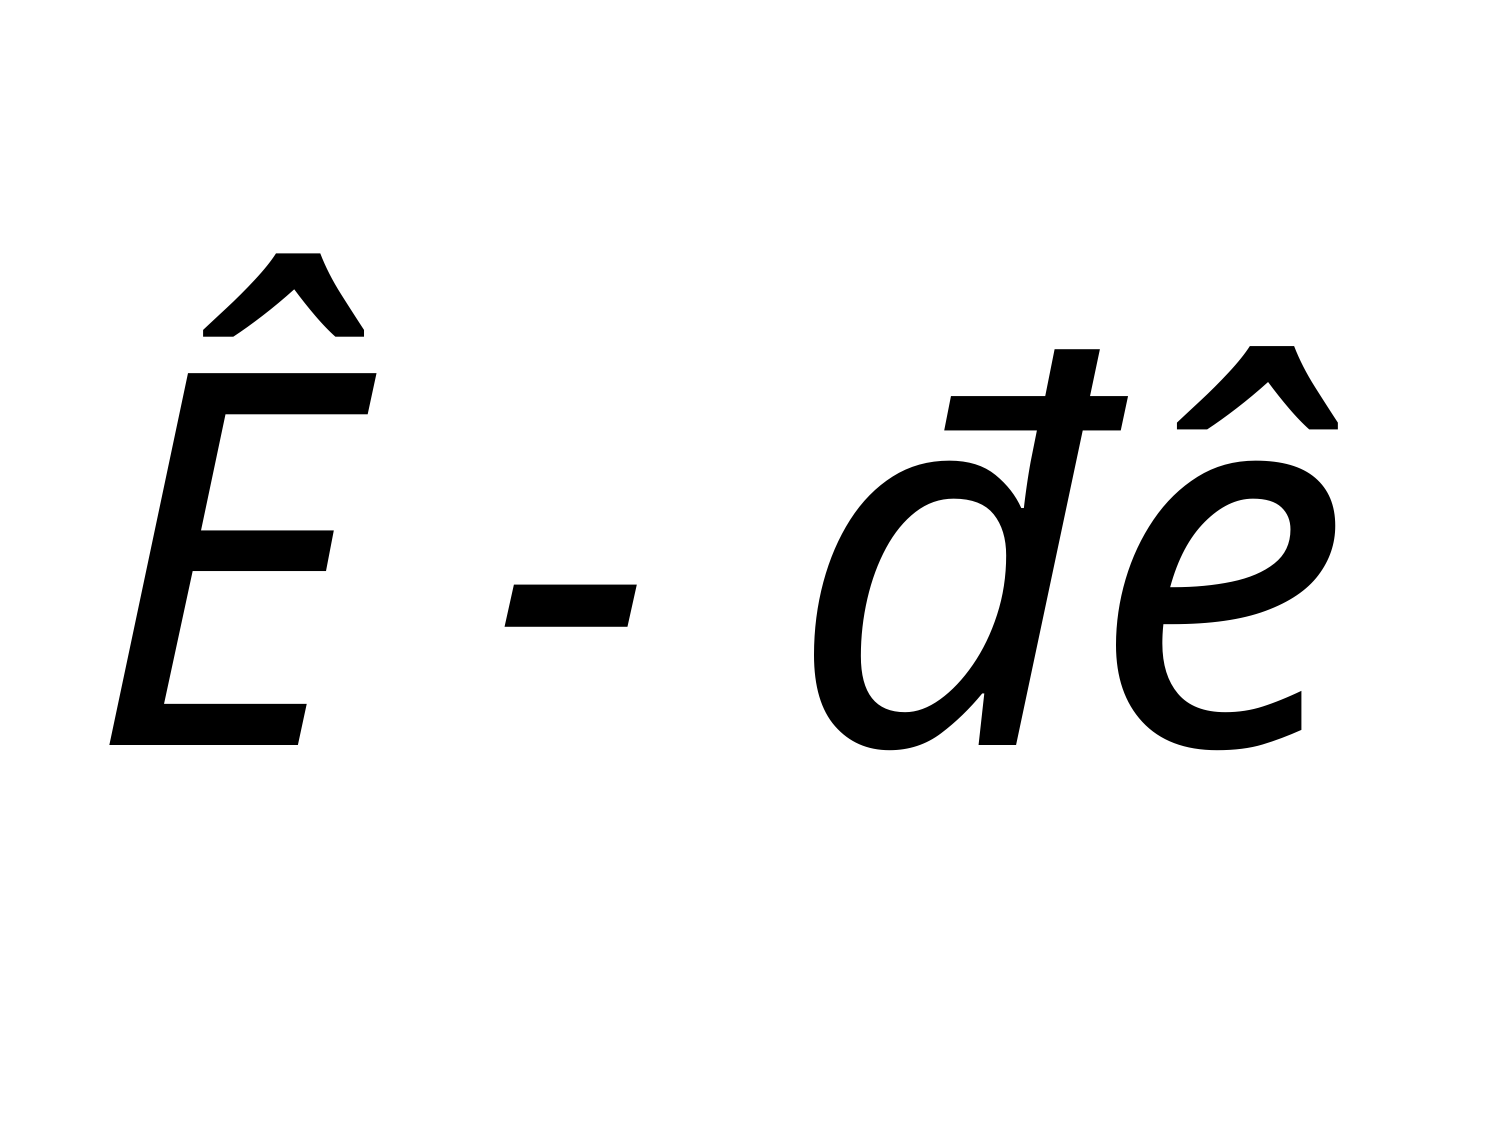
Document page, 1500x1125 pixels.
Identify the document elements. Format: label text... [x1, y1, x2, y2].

text_box Ê - đê [73, 217, 1367, 858]
